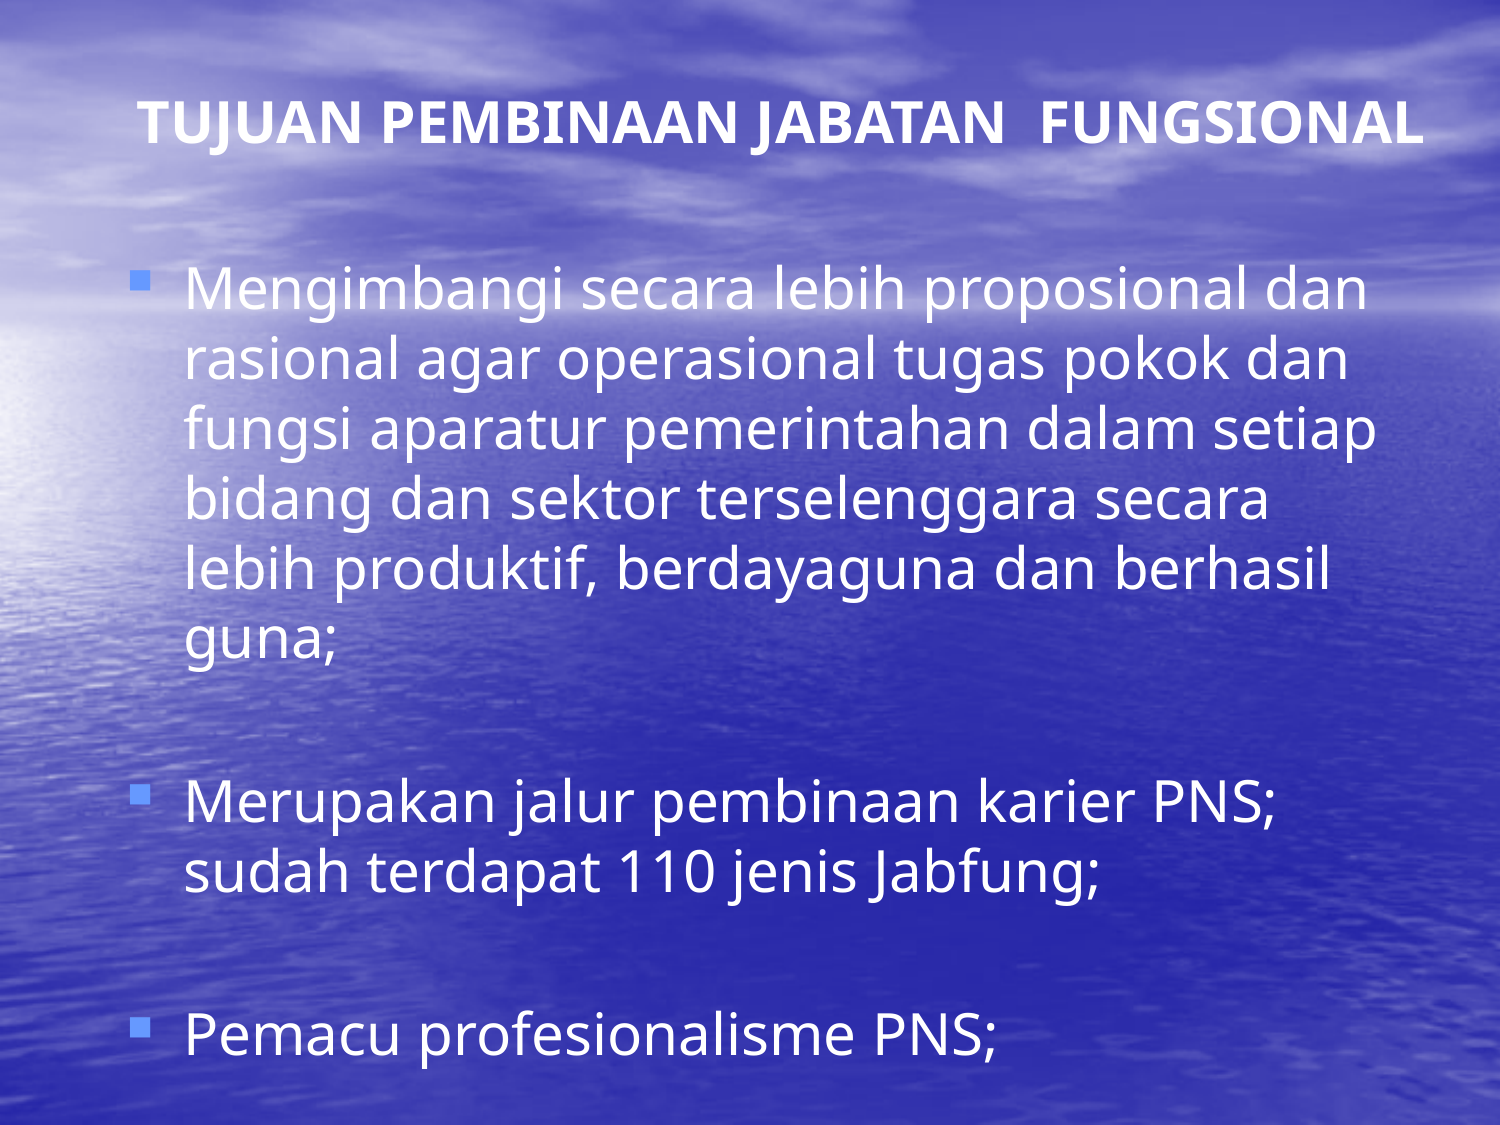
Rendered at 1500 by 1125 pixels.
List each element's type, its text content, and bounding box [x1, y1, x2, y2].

text_box Mengimbangi secara lebih proposional dan rasional agar operasional tugas pokok dan fungsi aparatur pemerintahan dalam setiap bidang dan sektor terselenggara secara lebih produktif, berdayaguna dan berhasil guna; Merupakan jalur pembinaan karier PNS; sudah terdapat 110 jenis Jabfung; Pemacu profesionalisme PNS; [112, 243, 1425, 1083]
text_box TUJUAN PEMBINAAN JABATAN FUNGSIONAL [0, 78, 1500, 173]
